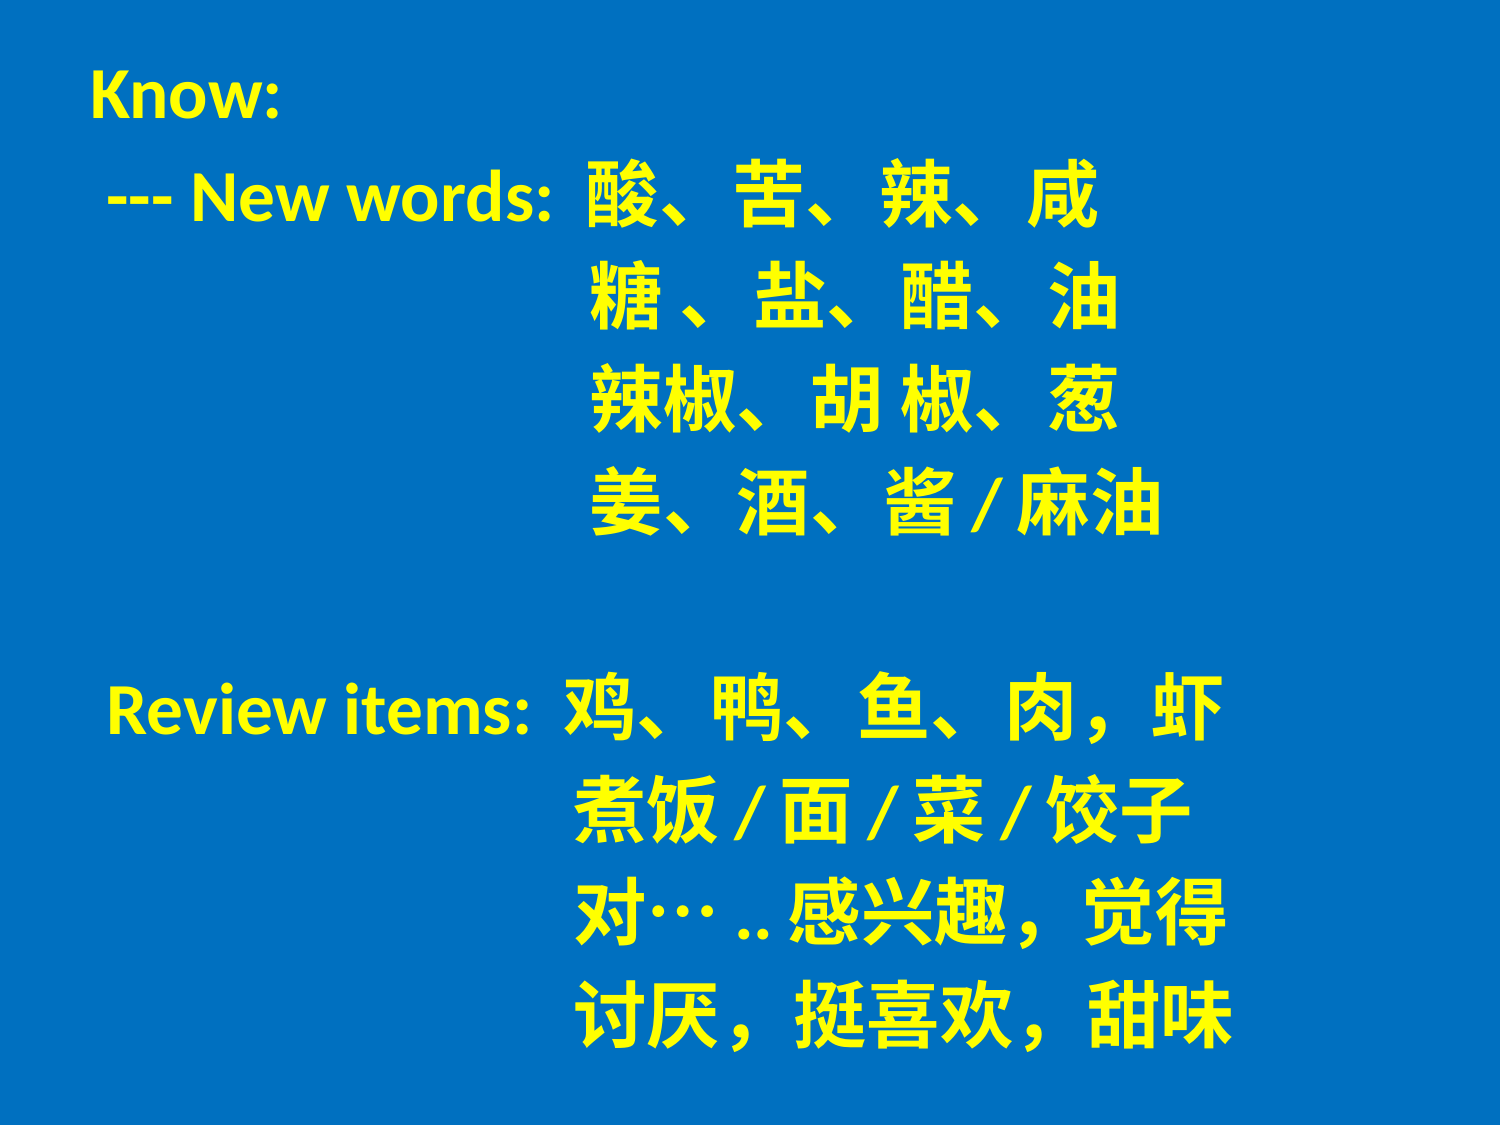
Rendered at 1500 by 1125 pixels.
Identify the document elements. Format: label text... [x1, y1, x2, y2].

list Know: --- New words: 酸、苦、辣、咸 糖 、盐、醋、油 辣椒、胡 椒、葱 姜、酒、酱/麻油 Review items: 鸡、鸭、鱼、肉，虾 煮饭/面/菜/饺子 对…..感兴趣，觉得 讨厌，挺喜欢，甜味 [75, 37, 1463, 1088]
